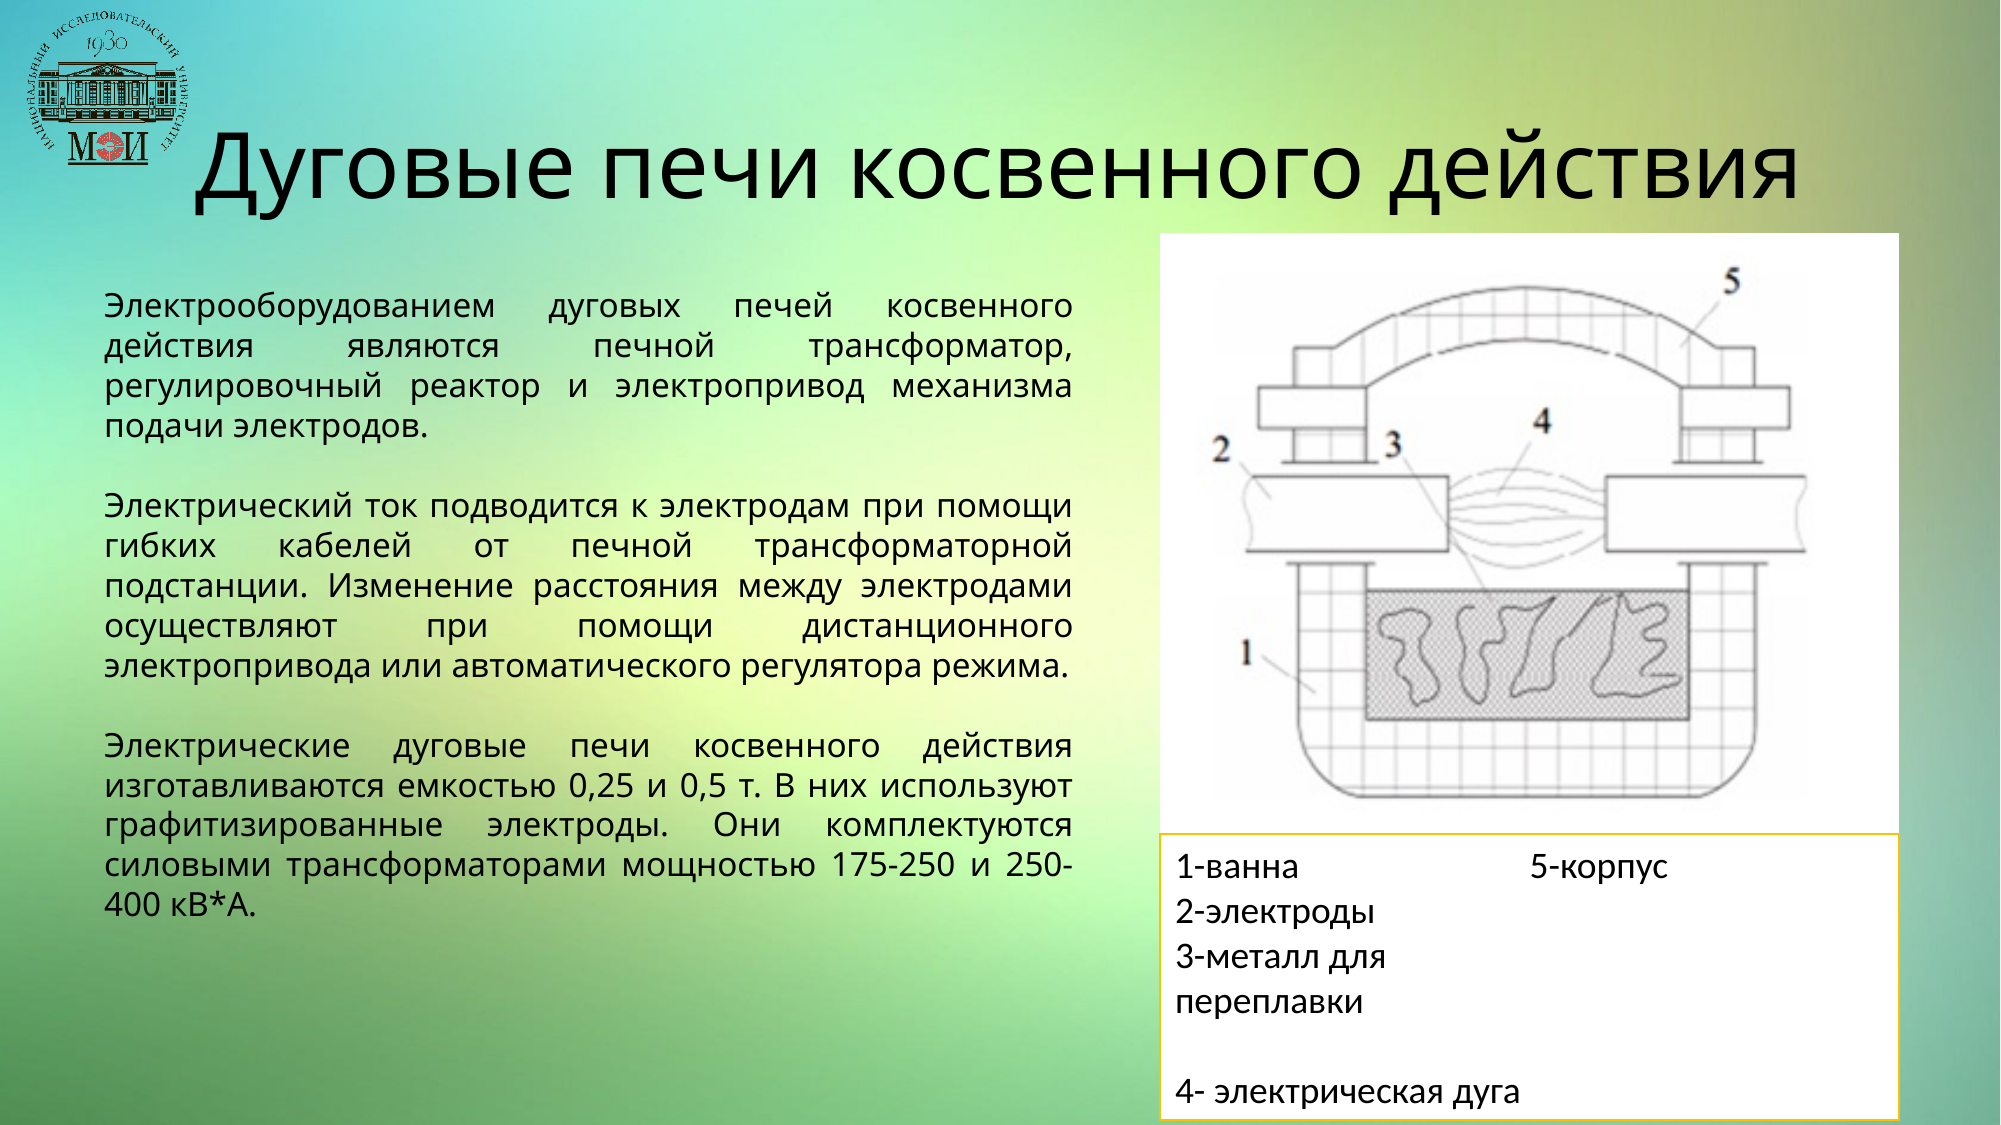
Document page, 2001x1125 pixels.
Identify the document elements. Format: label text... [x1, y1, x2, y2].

text_box 1-ванна 2-электроды 3-металл для переплавки 4- электрическая дуга 5-корпус [1159, 833, 1900, 1121]
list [1160, 233, 1899, 834]
text_box Электрооборудованием дуговых печей косвенного действия являются печной трансформатор, регулировочный реактор и электропривод механизма подачи электродов. Электрический ток подводится к электродам при помощи гибких кабелей от печной трансформаторной подстанции. Изменение расстояния между электродами осуществляют при помощи дистанционного электропривода или автоматического регулятора режима. Электрические дуговые печи косвенного действия изготавливаются емкостью 0,25 и 0,5 т. В них используют графитизированные электроды. Они комплектуются силовыми трансформаторами мощностью 175-250 и 250-400 кВ*А. [89, 277, 1090, 931]
title Дуговые печи косвенного действия [137, 59, 1863, 278]
picture [0, 0, 2001, 1125]
